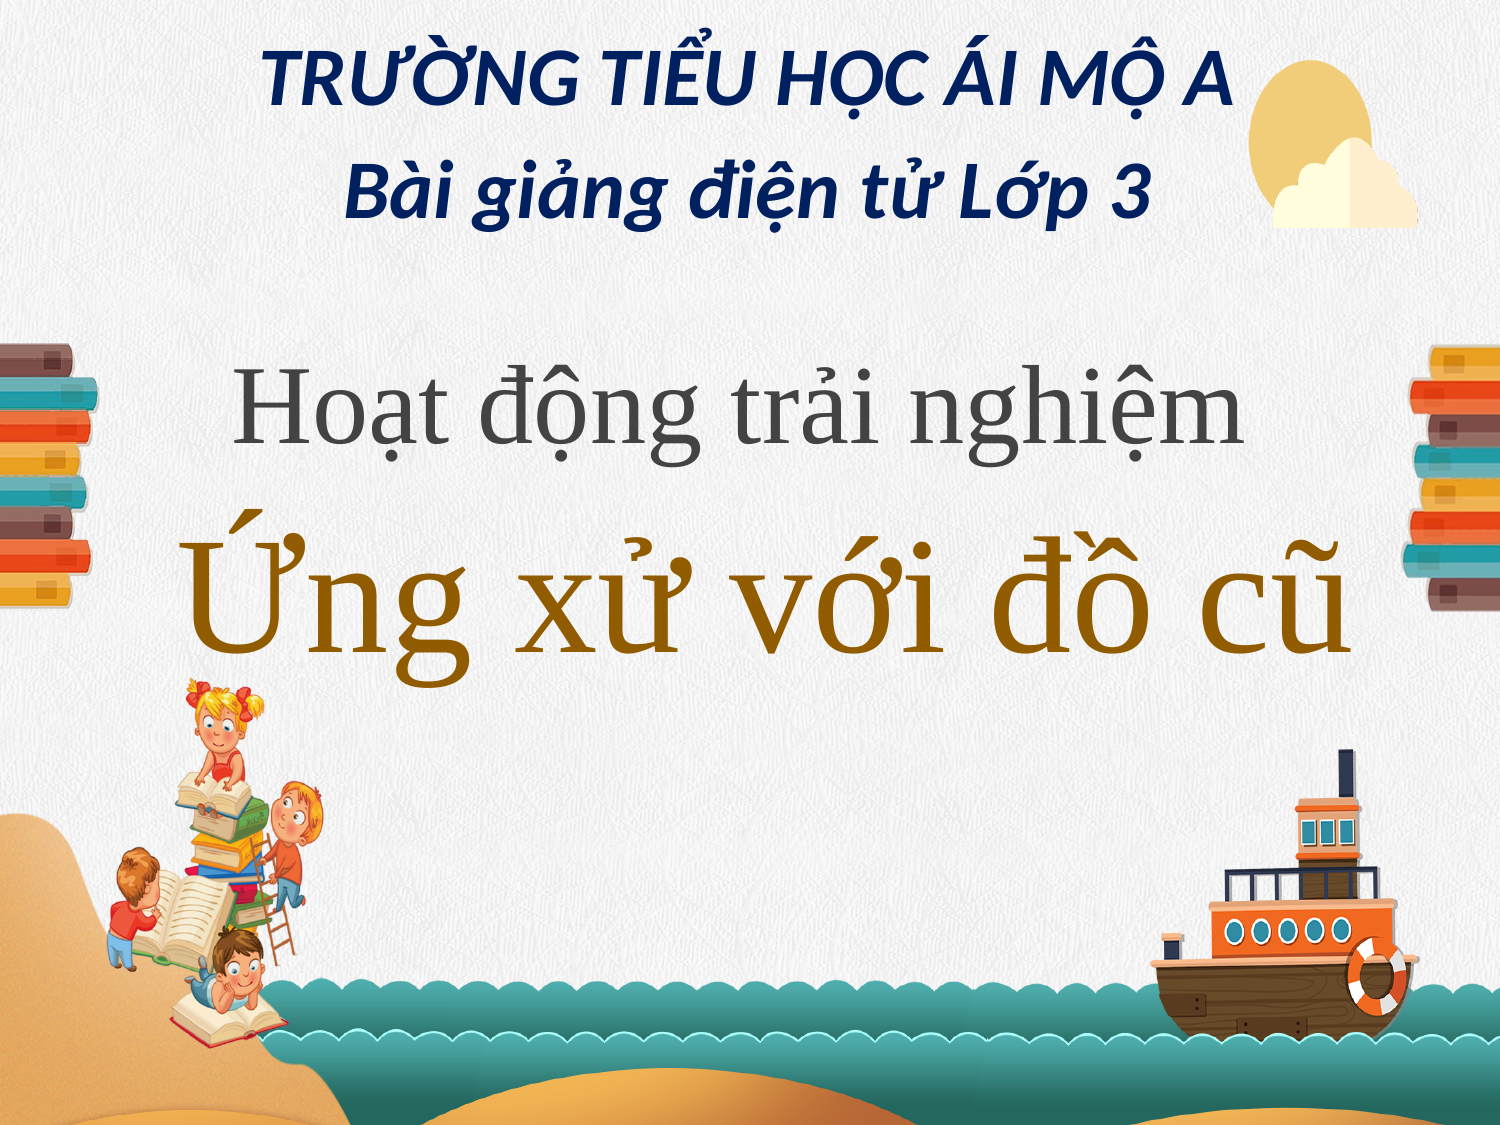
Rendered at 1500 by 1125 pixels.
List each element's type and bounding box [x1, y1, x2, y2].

text_box [1248, 60, 1419, 228]
picture [0, 0, 1500, 1125]
